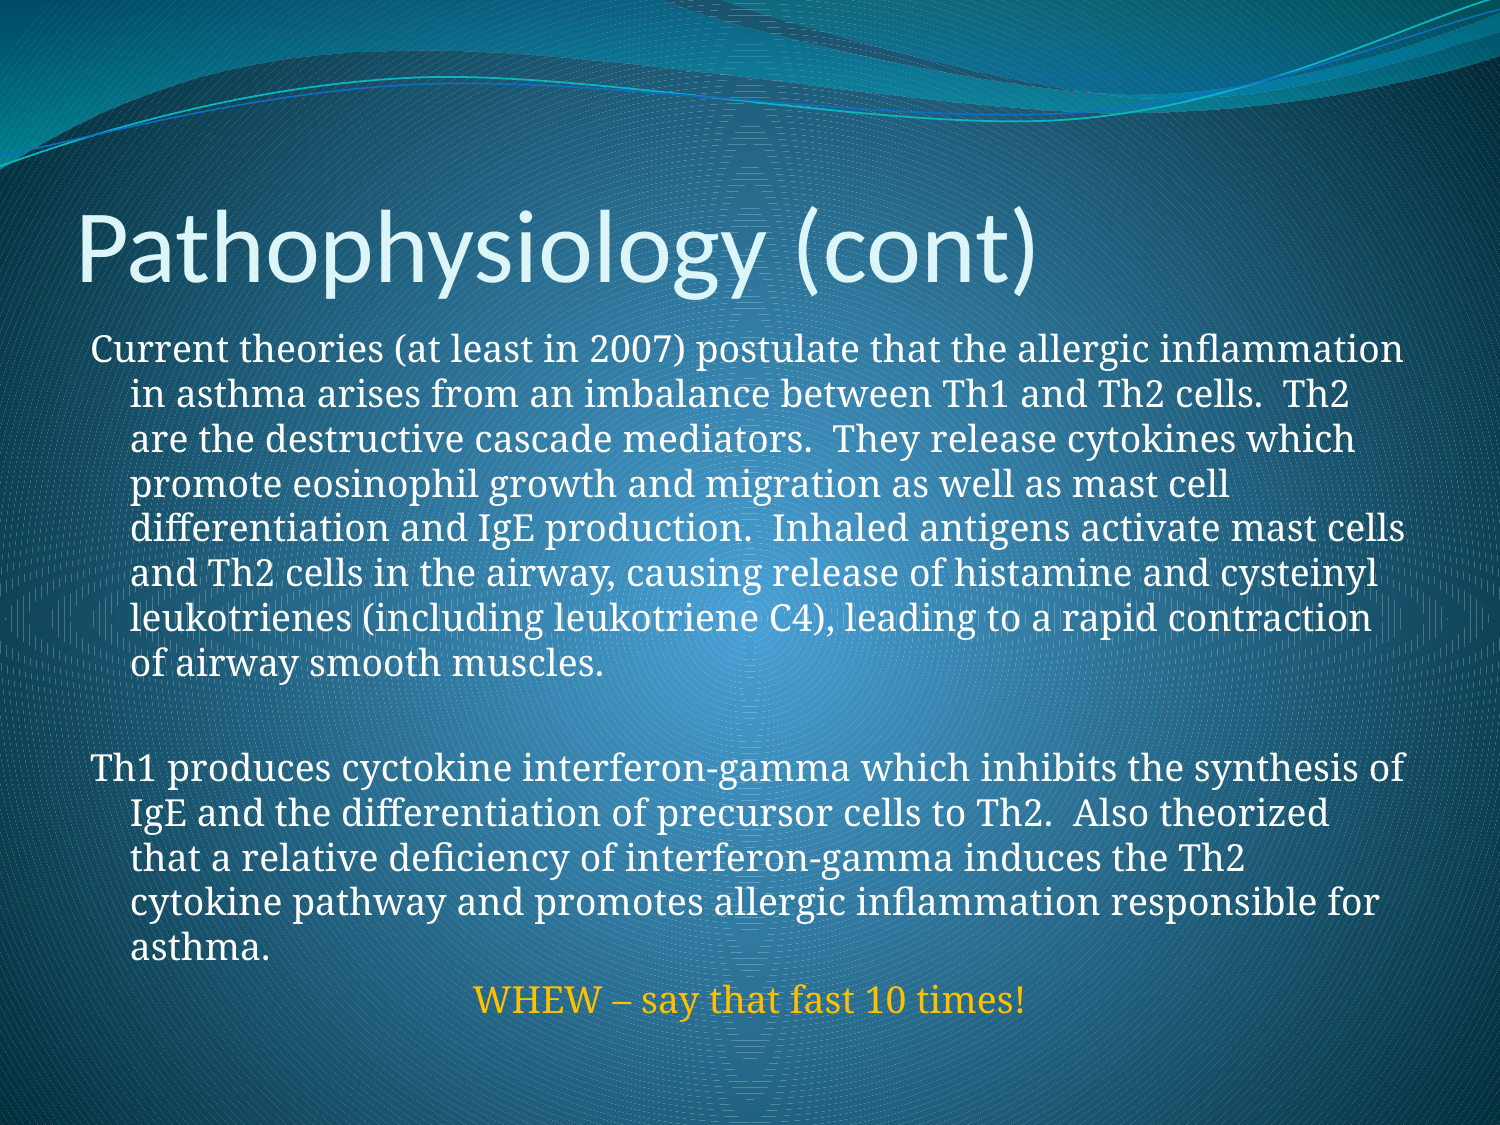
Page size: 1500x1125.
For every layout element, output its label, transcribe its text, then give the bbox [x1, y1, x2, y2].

title Pathophysiology (cont) [74, 115, 1426, 304]
list Current theories (at least in 2007) postulate that the allergic inflammation in asthma arises from an imbalance between Th1 and Th2 cells. Th2 are the destructive cascade mediators. They release cytokines which promote eosinophil growth and migration as well as mast cell differentiation and IgE production. Inhaled antigens activate mast cells and Th2 cells in the airway, causing release of histamine and cysteinyl leukotrienes (including leukotriene C4), leading to a rapid contraction of airway smooth muscles. Th1 produces cyctokine interferon-gamma which inhibits the synthesis of IgE and the differentiation of precursor cells to Th2. Also theorized that a relative deficiency of interferon-gamma induces the Th2 cytokine pathway and promotes allergic inflammation responsible for asthma. WHEW – say that fast 10 times! [74, 317, 1426, 1038]
